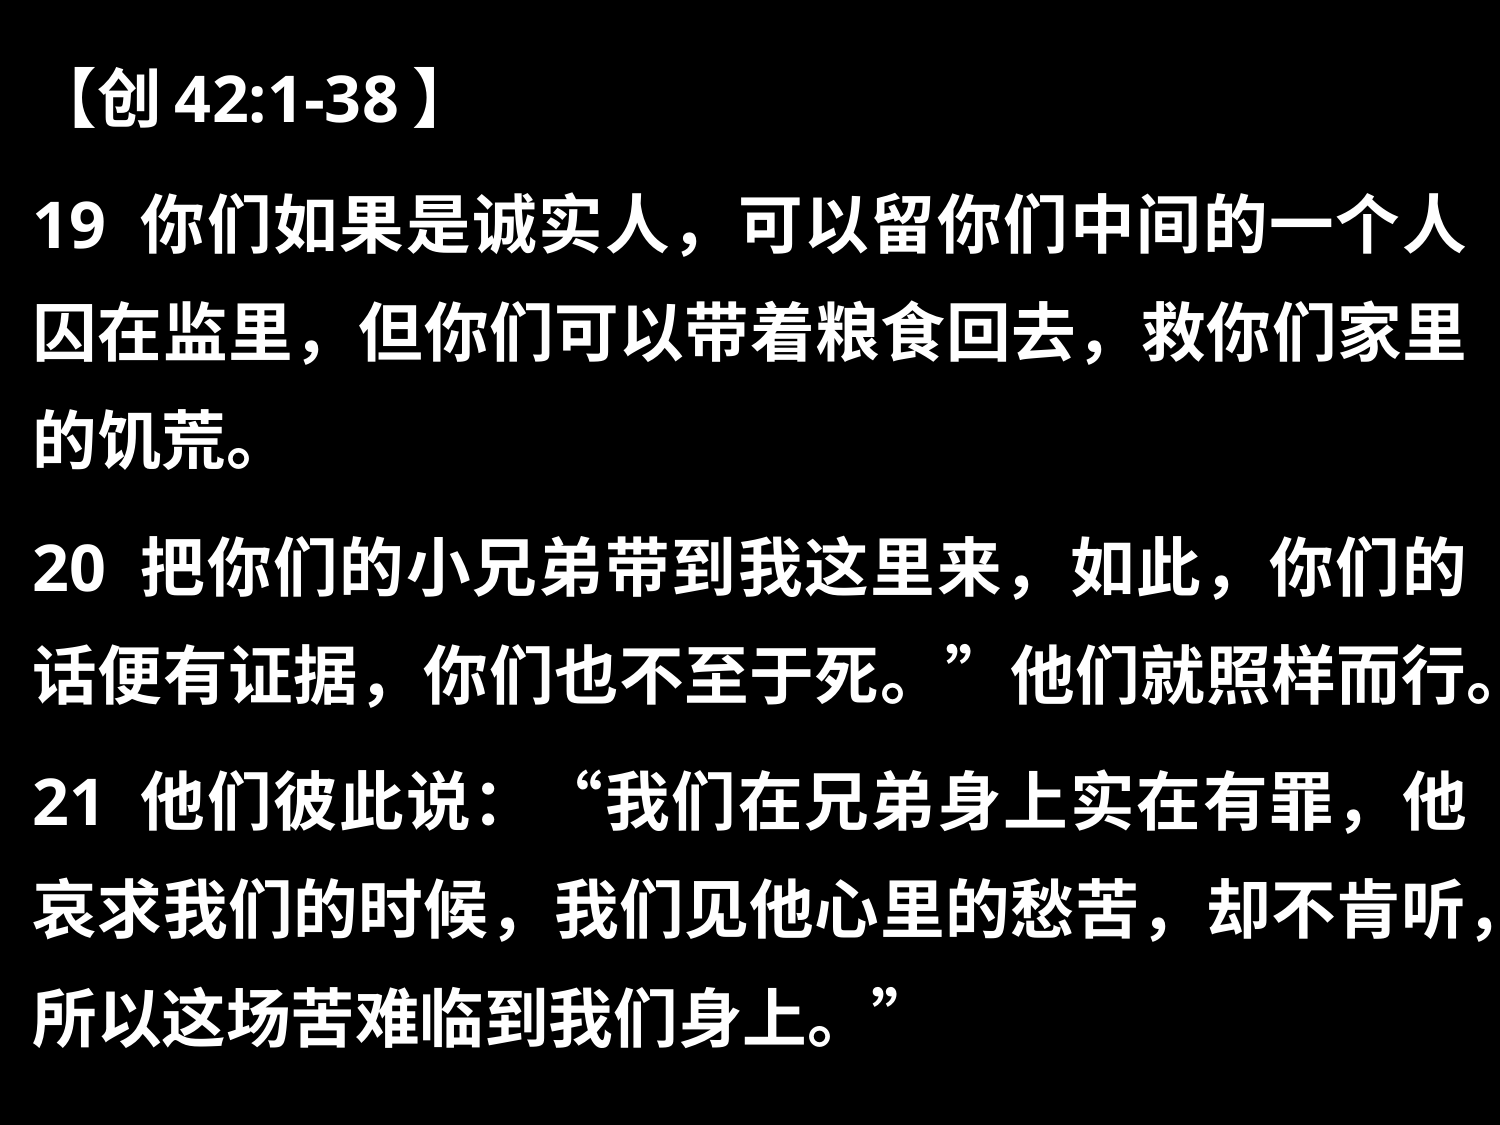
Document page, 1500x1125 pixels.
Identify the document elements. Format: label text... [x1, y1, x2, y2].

list 【创42:1-38】 19 你们如果是诚实人，可以留你们中间的一个人囚在监里，但你们可以带着粮食回去，救你们家里的饥荒。 20 把你们的小兄弟带到我这里来，如此，你们的话便有证据，你们也不至于死。”他们就照样而行。 21 他们彼此说：“我们在兄弟身上实在有罪，他哀求我们的时候，我们见他心里的愁苦，却不肯听，所以这场苦难临到我们身上。” [17, 19, 1483, 1106]
